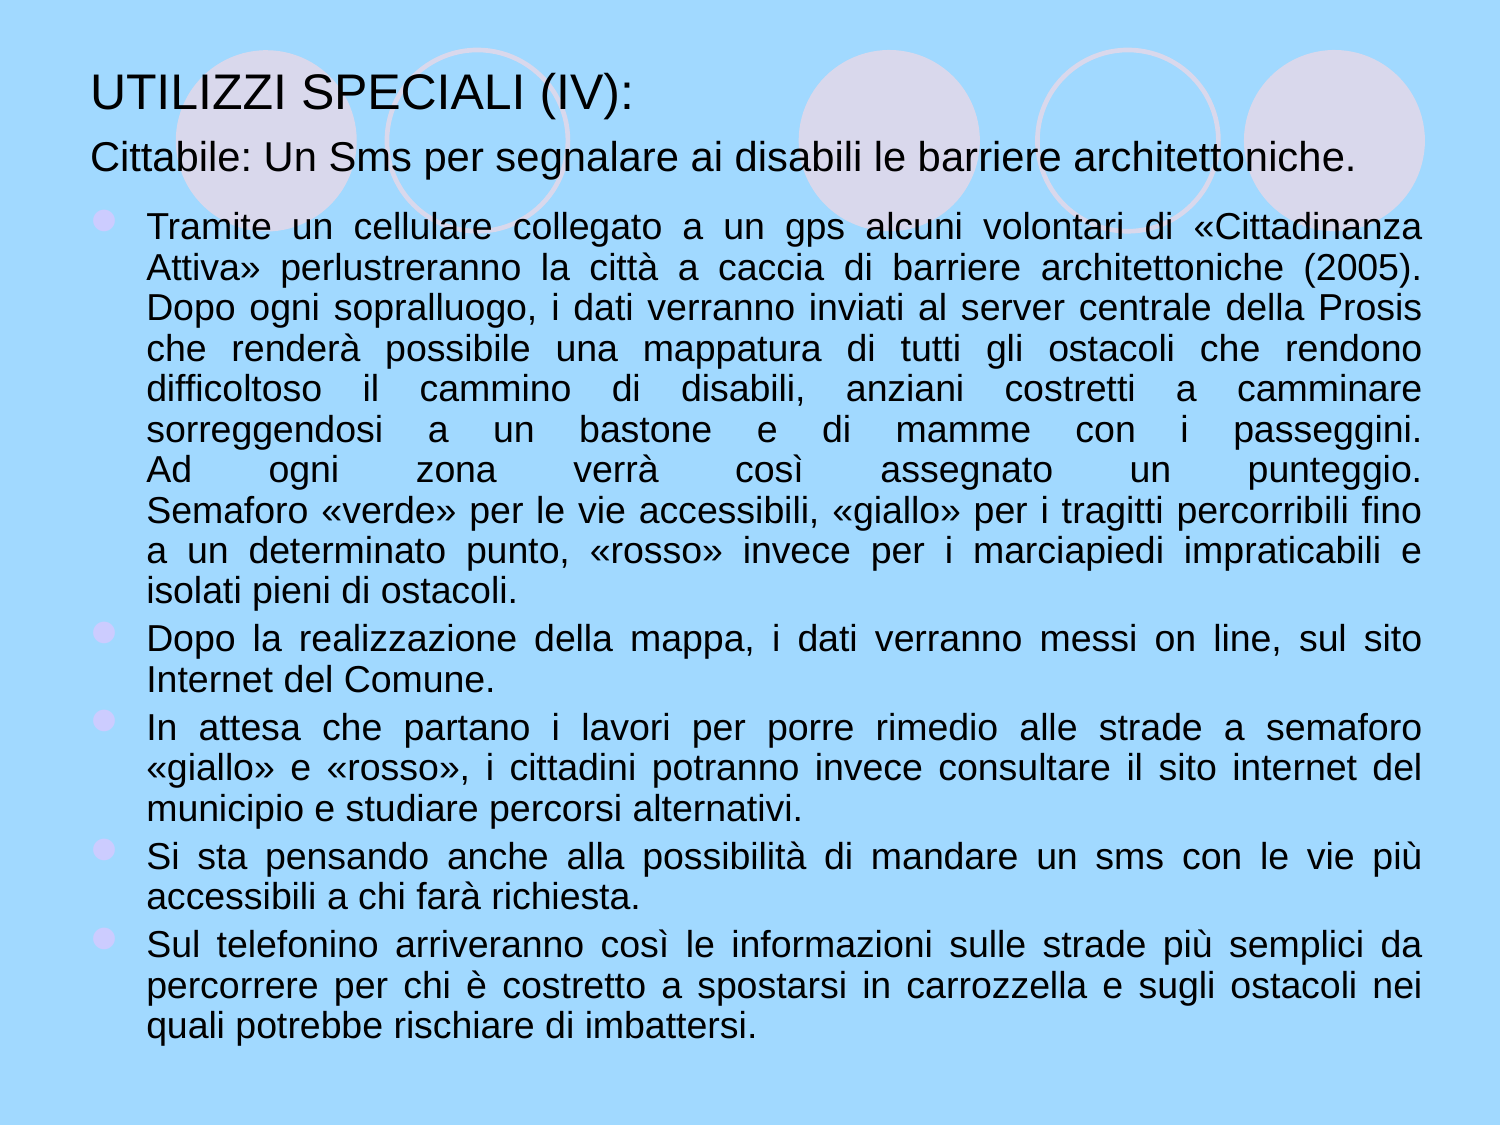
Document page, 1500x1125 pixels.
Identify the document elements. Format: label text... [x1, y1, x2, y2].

list Tramite un cellulare collegato a un gps alcuni volontari di «Cittadinanza Attiva» perlustreranno la città a caccia di barriere architettoniche (2005). Dopo ogni sopralluogo, i dati verranno inviati al server centrale della Prosis che renderà possibile una mappatura di tutti gli ostacoli che rendono difficoltoso il cammino di disabili, anziani costretti a camminare sorreggendosi a un bastone e di mamme con i passeggini. Ad ogni zona verrà così assegnato un punteggio. Semaforo «verde» per le vie accessibili, «giallo» per i tragitti percorribili fino a un determinato punto, «rosso» invece per i marciapiedi impraticabili e isolati pieni di ostacoli. Dopo la realizzazione della mappa, i dati verranno messi on line, sul sito Internet del Comune. In attesa che partano i lavori per porre rimedio alle strade a semaforo «giallo» e «rosso», i cittadini potranno invece consultare il sito internet del municipio e studiare percorsi alternativi. Si sta pensando anche alla possibilità di mandare un sms con le vie più accessibili a chi farà richiesta. Sul telefonino arriveranno così le informazioni sulle strade più semplici da percorrere per chi è costretto a spostarsi in carrozzella e sugli ostacoli nei quali potrebbe rischiare di imbattersi. [74, 199, 1438, 1063]
title UTILIZZI SPECIALI (IV): Cittabile: Un Sms per segnalare ai disabili le barriere architettoniche. [74, 44, 1426, 199]
